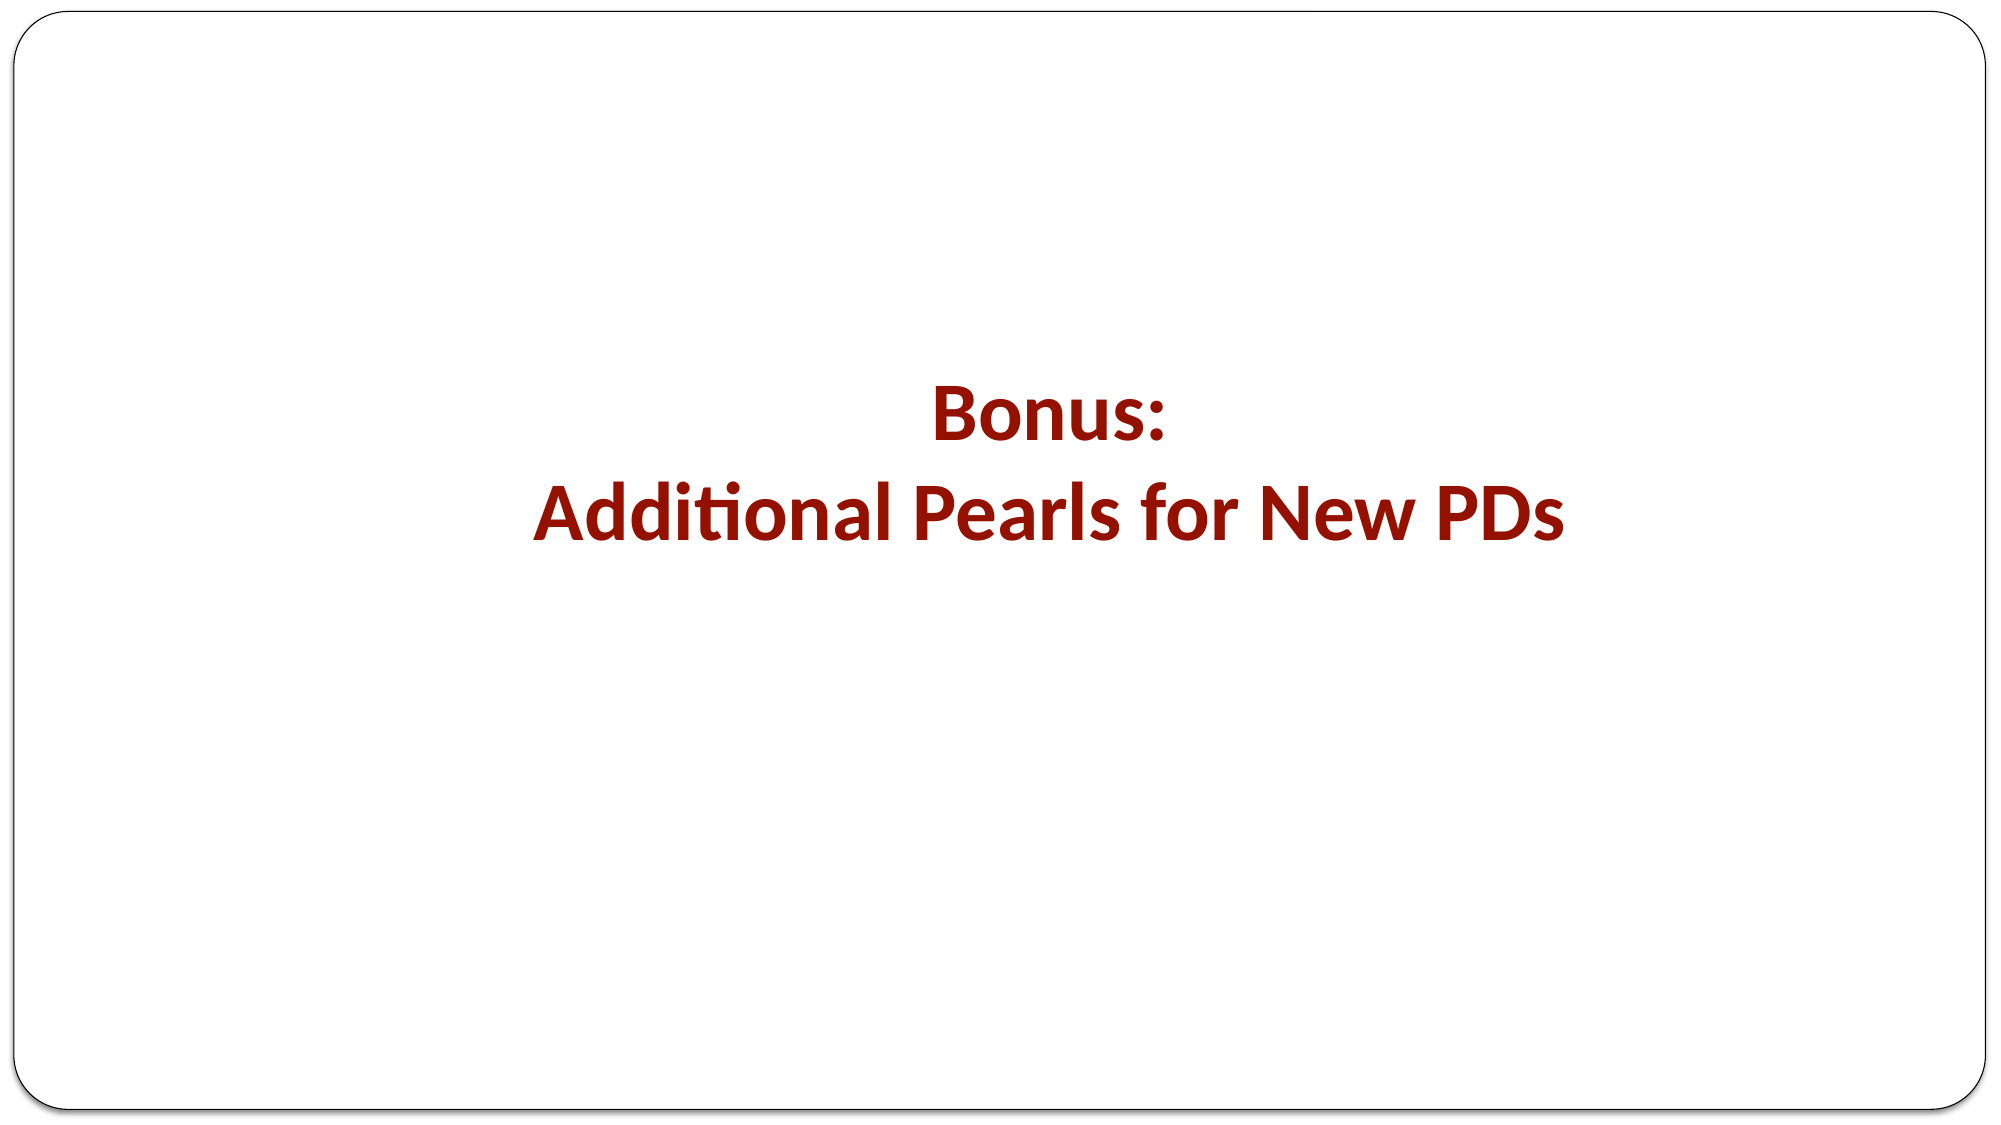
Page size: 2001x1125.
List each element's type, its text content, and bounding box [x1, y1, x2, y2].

list Bonus: Additional Pearls for New PDs [199, 237, 1901, 988]
